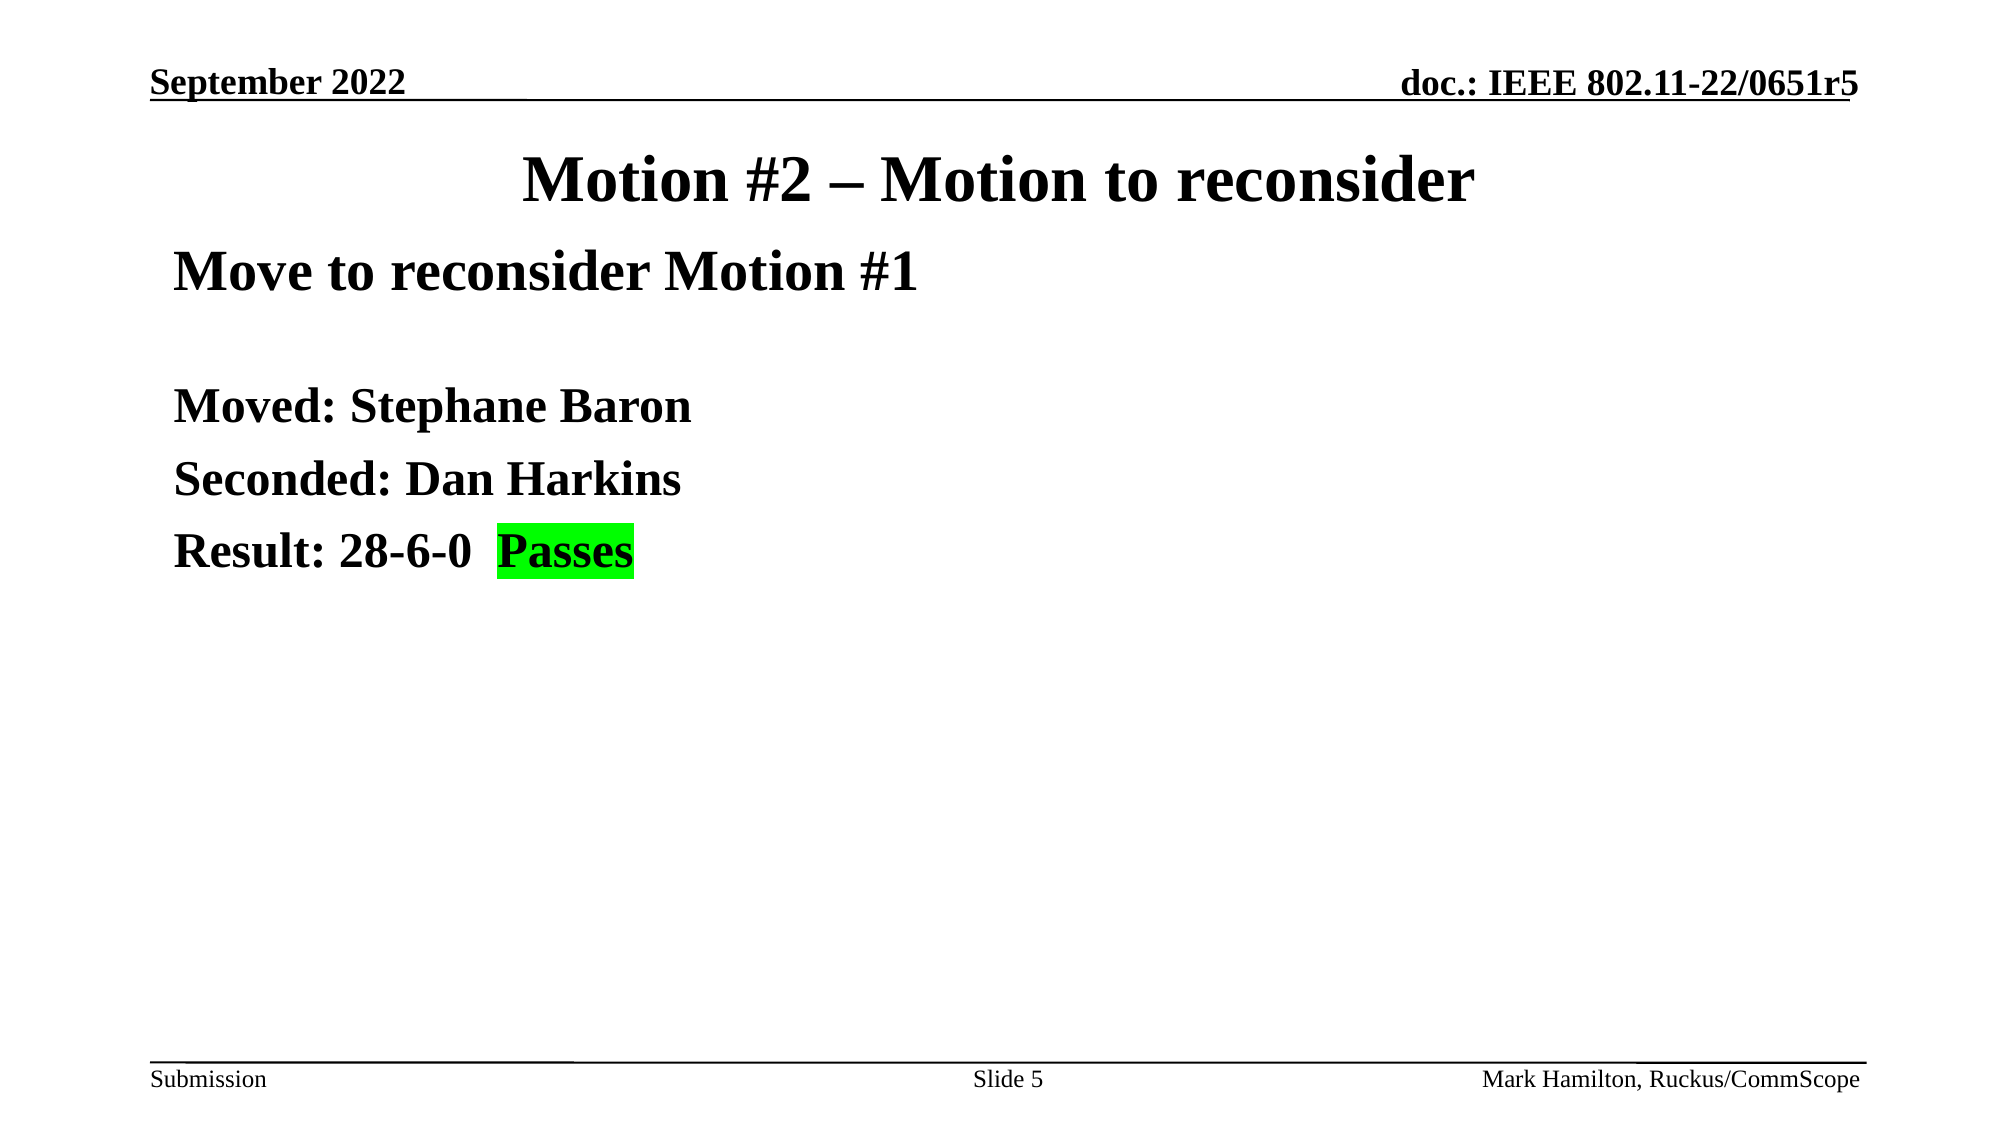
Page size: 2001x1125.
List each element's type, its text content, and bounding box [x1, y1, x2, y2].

title Motion #2 – Motion to reconsider [149, 112, 1850, 238]
list Move to reconsider Motion #1 Moved: Stephane Baron Seconded: Dan Harkins Result: 28-6-0 Passes [158, 224, 1859, 1063]
slide_number Slide 5 [950, 1061, 1067, 1123]
